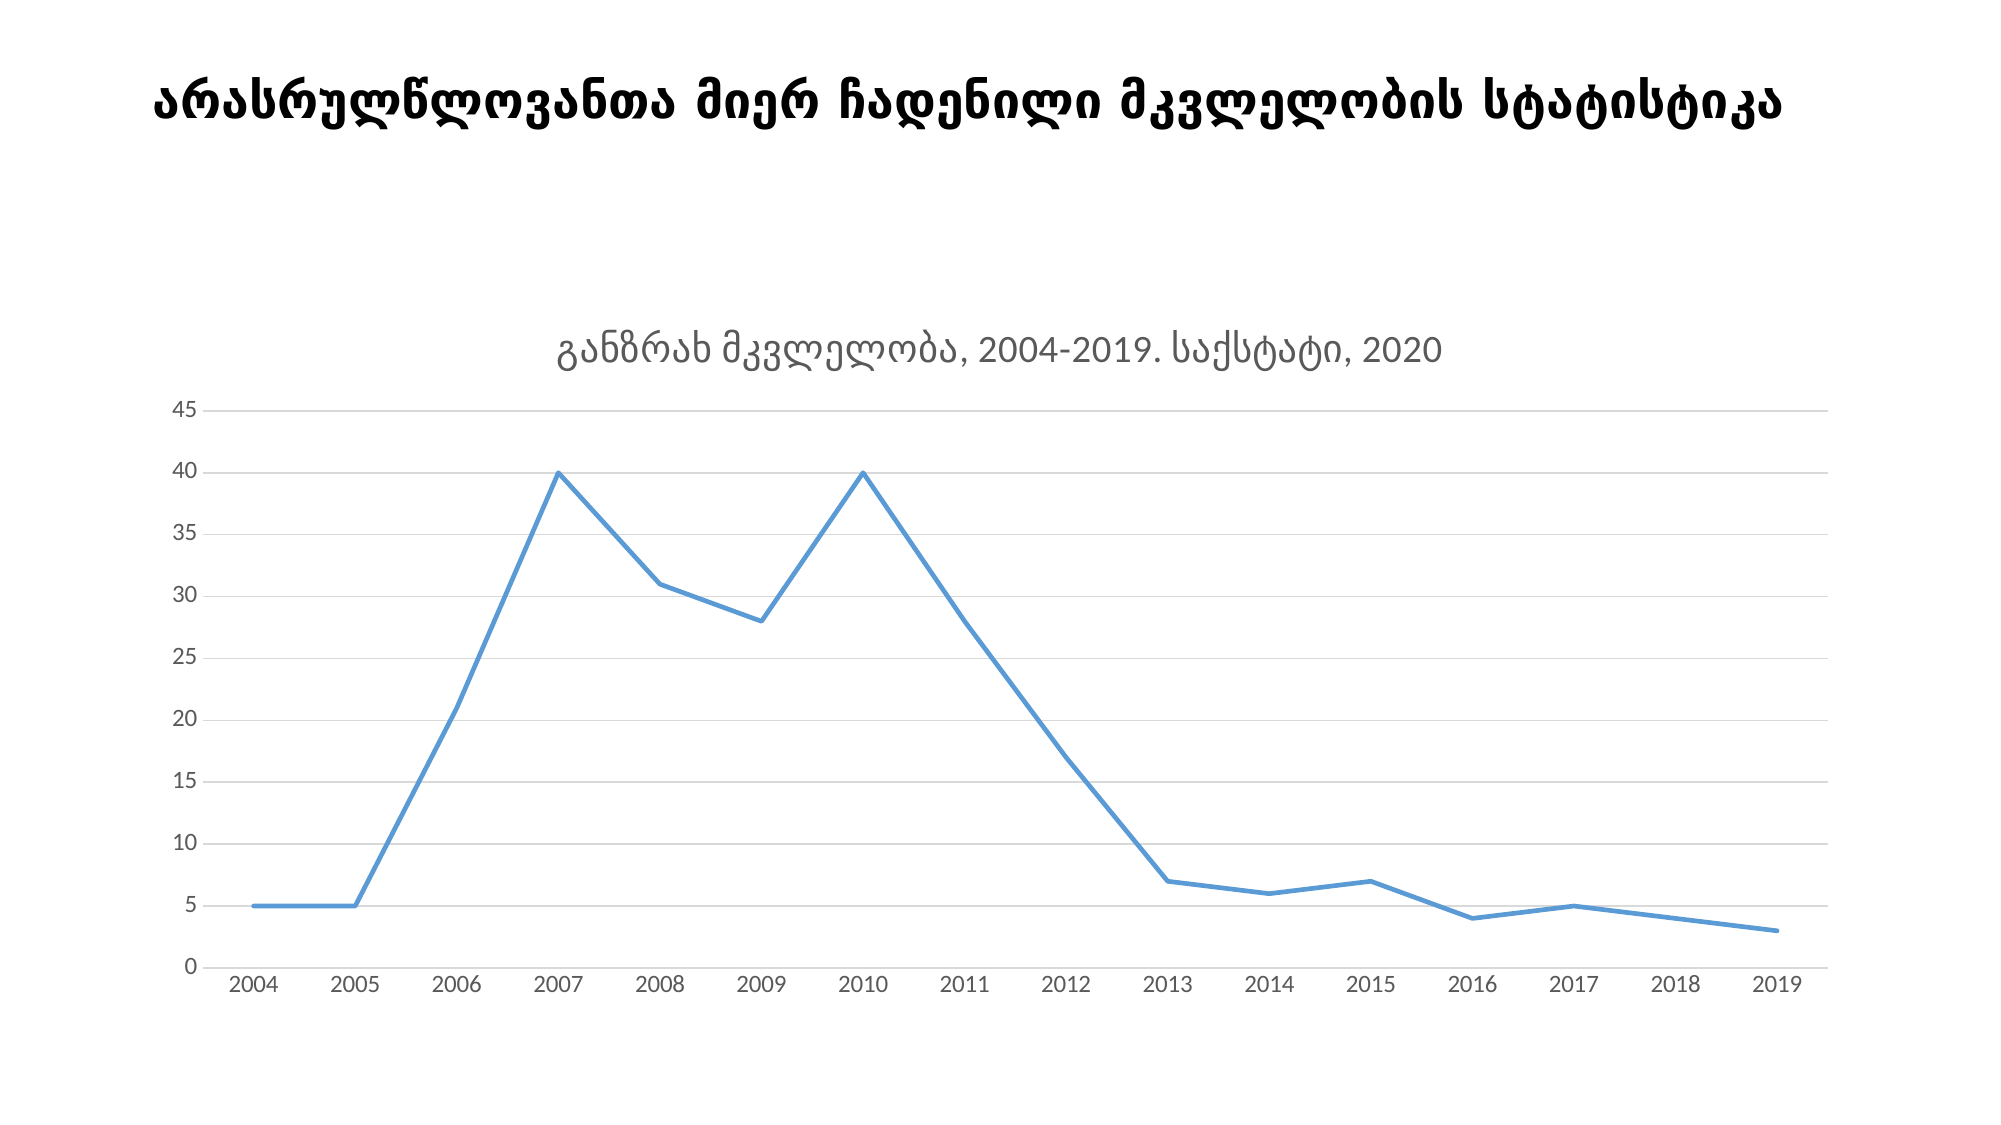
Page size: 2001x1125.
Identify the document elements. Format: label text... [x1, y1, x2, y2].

chart [137, 299, 1863, 1014]
title არასრულწლოვანთა მიერ ჩადენილი მკვლელობის სტატისტიკა [137, 59, 1863, 146]
